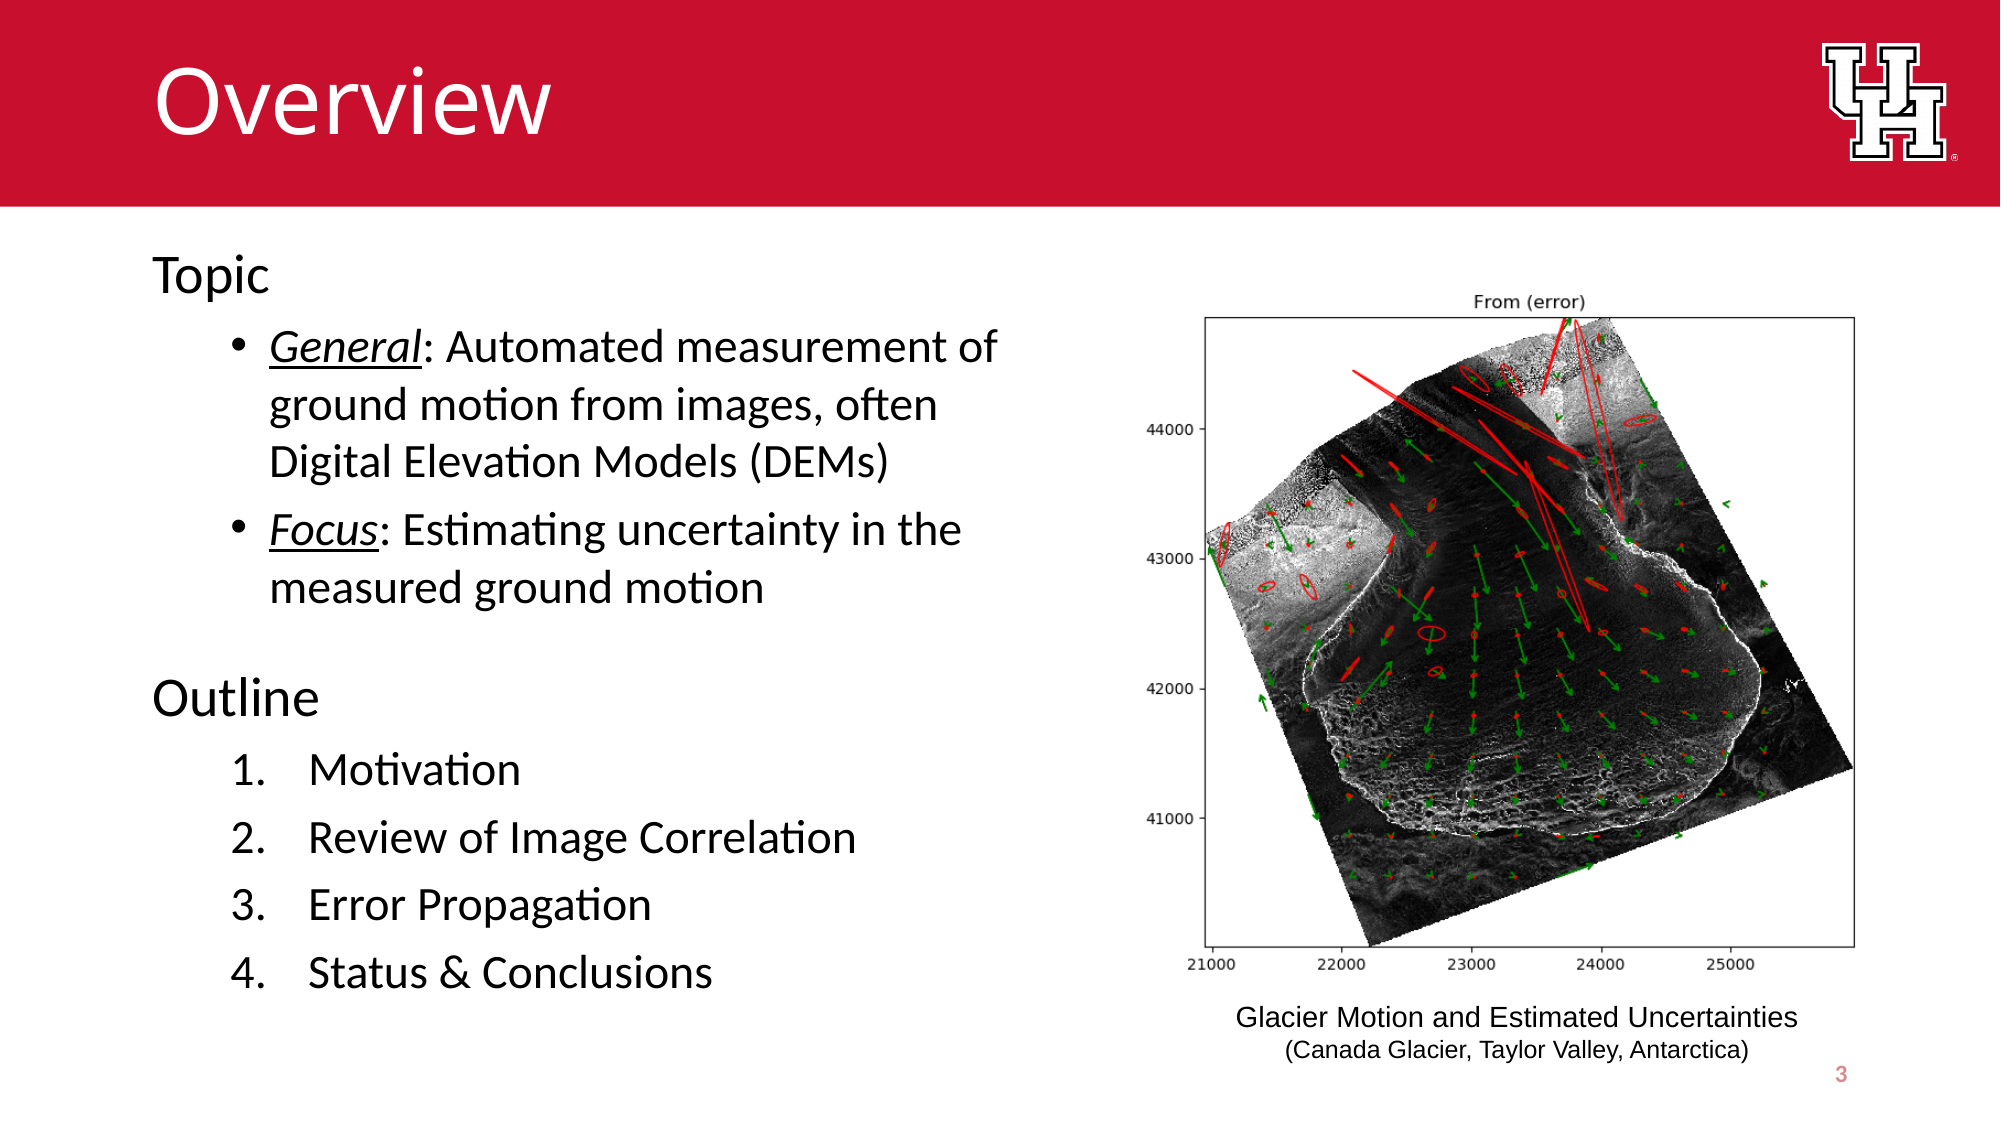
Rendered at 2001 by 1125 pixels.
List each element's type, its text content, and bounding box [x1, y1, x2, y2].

title Overview [137, 20, 1863, 190]
slide_number 3 [1412, 1071, 1863, 1103]
picture [1138, 287, 1863, 990]
picture [1863, 43, 1958, 161]
text_box Glacier Motion and Estimated Uncertainties (Canada Glacier, Taylor Valley, Antarctica) [1172, 991, 1863, 1071]
list Topic General: Automated measurement of ground motion from images, often Digital Elevation Models (DEMs) Focus: Estimating uncertainty in the measured ground motion Outline Motivation Review of Image Correlation Error Propagation Status & Conclusions [137, 230, 1014, 1014]
